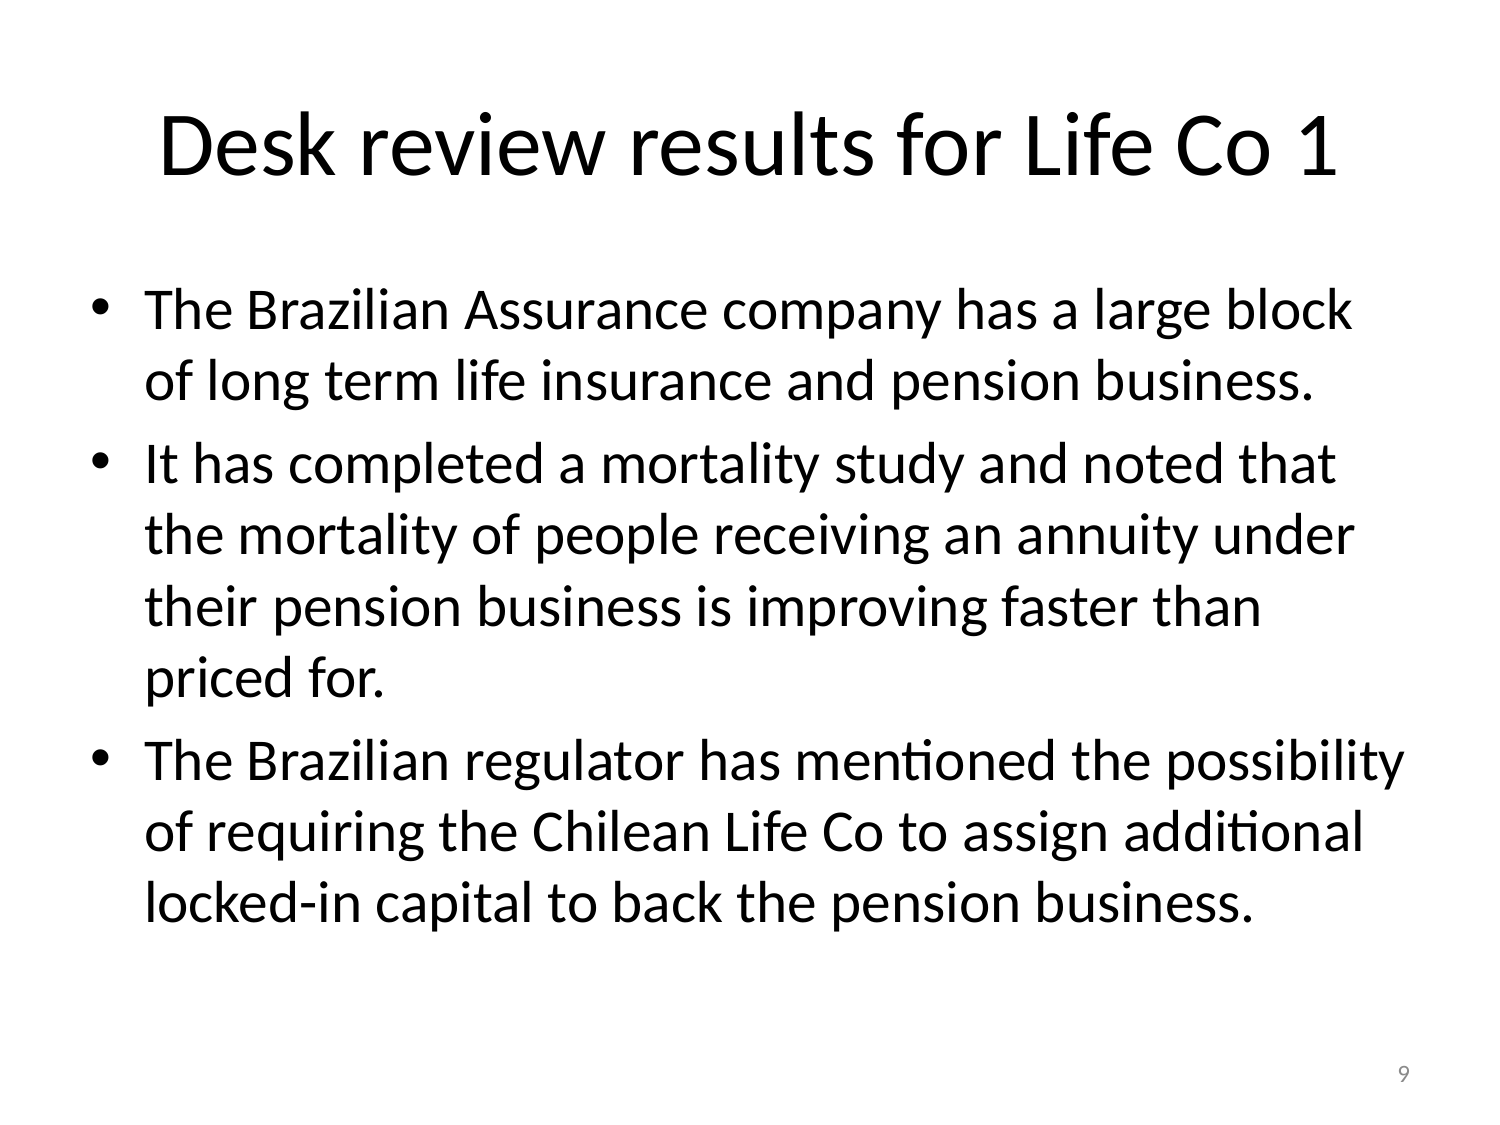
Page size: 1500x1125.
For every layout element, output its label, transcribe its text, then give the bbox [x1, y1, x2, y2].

title Desk review results for Life Co 1 [75, 45, 1425, 233]
list The Brazilian Assurance company has a large block of long term life insurance and pension business. It has completed a mortality study and noted that the mortality of people receiving an annuity under their pension business is improving faster than priced for. The Brazilian regulator has mentioned the possibility of requiring the Chilean Life Co to assign additional locked-in capital to back the pension business. [75, 262, 1425, 1005]
slide_number 9 [1074, 1042, 1425, 1103]
